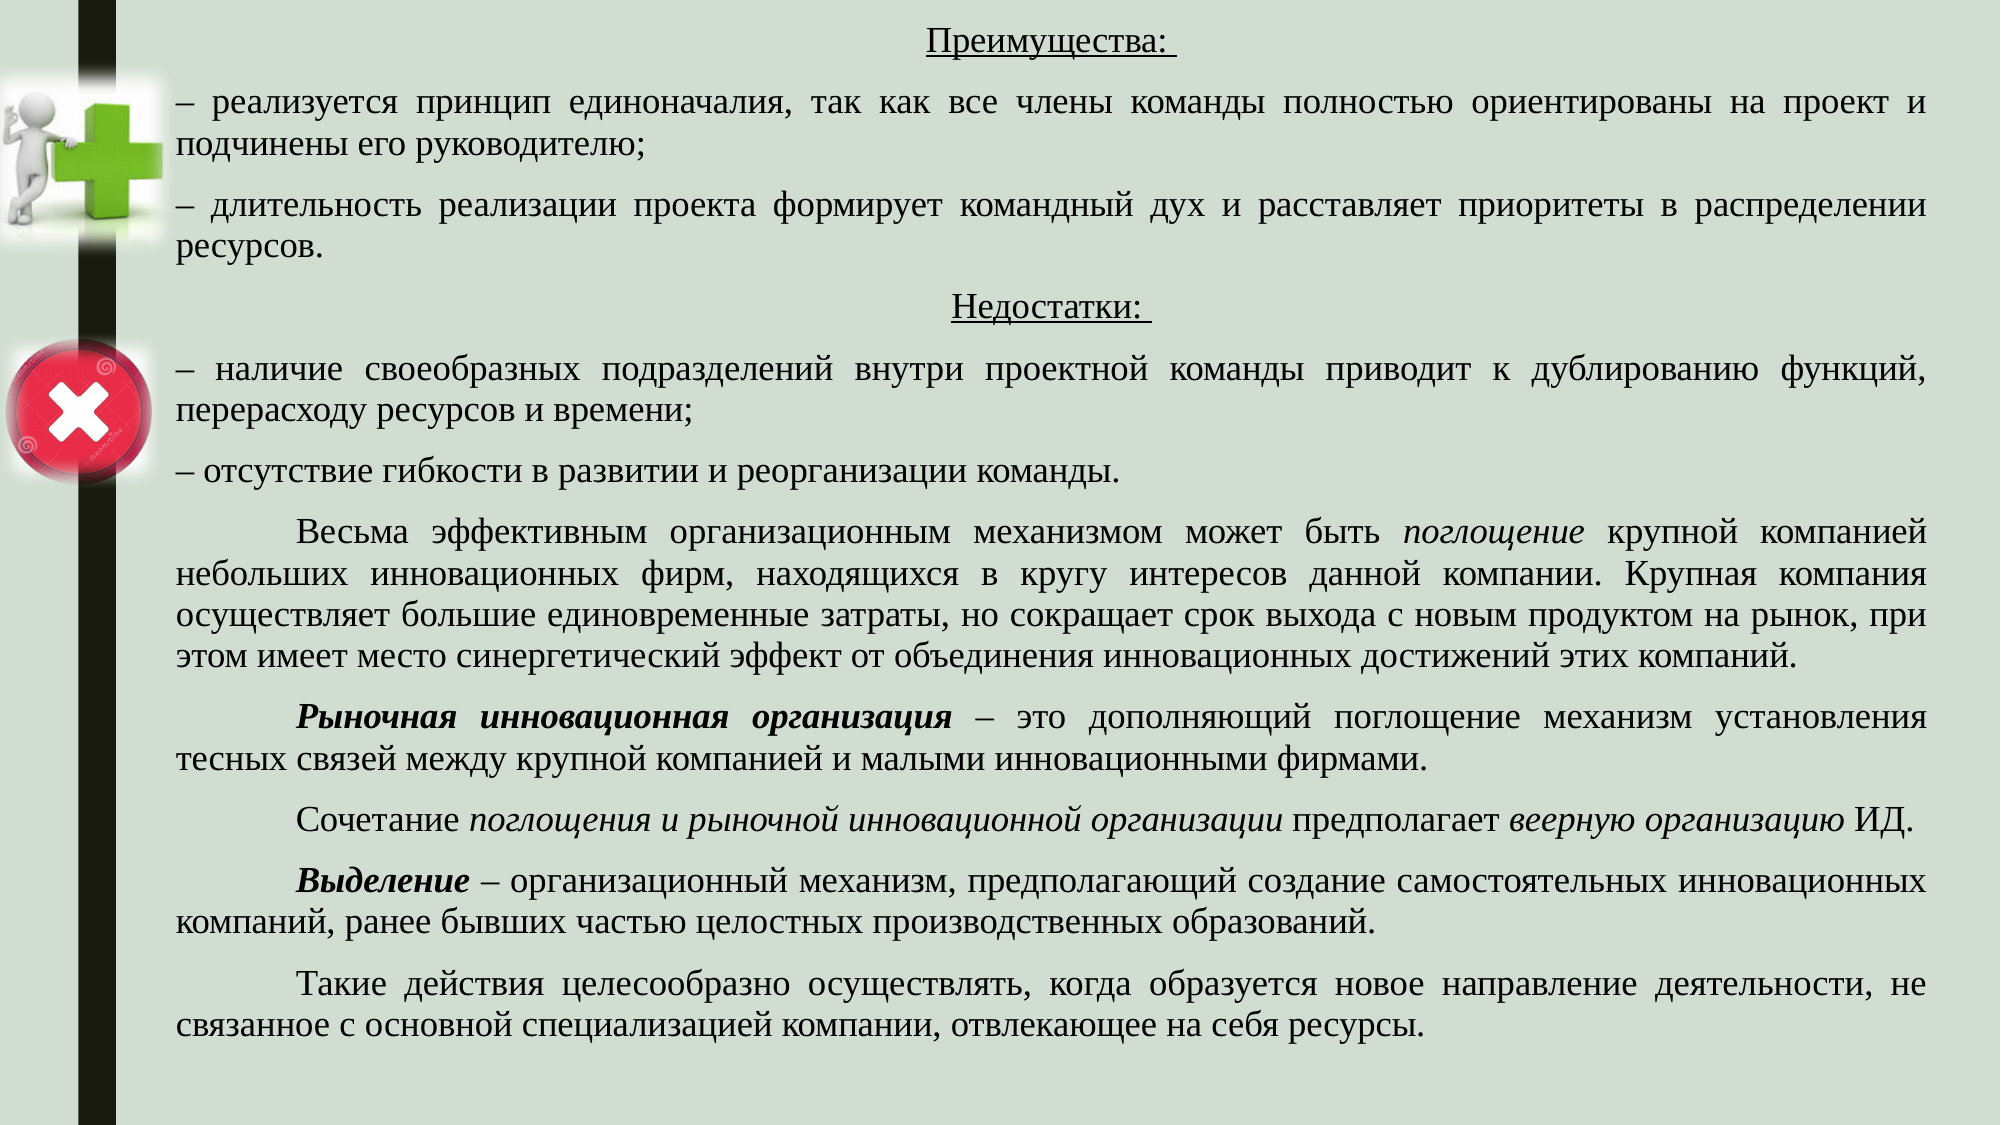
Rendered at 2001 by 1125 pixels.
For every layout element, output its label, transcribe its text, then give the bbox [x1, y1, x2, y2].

picture [0, 330, 167, 491]
list Преимущества: – реализуется принцип единоначалия, так как все члены команды полностью ориентированы на проект и подчинены его руководителю; – длительность реализации проекта формирует командный дух и расставляет приоритеты в распределении ресурсов. Недостатки: – наличие своеобразных подразделений внутри проектной команды приводит к дублированию функций, перерасходу ресурсов и времени; – отсутствие гибкости в развитии и реорганизации команды. Весьма эффективным организационным механизмом может быть поглощение крупной компанией небольших инновационных фирм, находящихся в кругу интересов данной компании. Крупная компания осуществляет большие единовременные затраты, но сокращает срок выхода с новым продуктом на рынок, при этом имеет место синергетический эффект от объединения инновационных достижений этих компаний. Рыночная инновационная организация – это дополняющий поглощение механизм установления тесных связей между крупной компанией и малыми инновационными фирмами. Сочетание поглощения и рыночной инновационной организации предполагает веерную организацию ИД. Выделение – организационный механизм, предполагающий создание самостоятельных инновационных компаний, ранее бывших частью целостных производственных образований. Такие действия целесообразно осуществлять, когда образуется новое направление деятельности, не связанное с основной специализацией компании, отвлекающее на себя ресурсы. [160, 11, 1943, 1102]
picture [0, 59, 180, 260]
